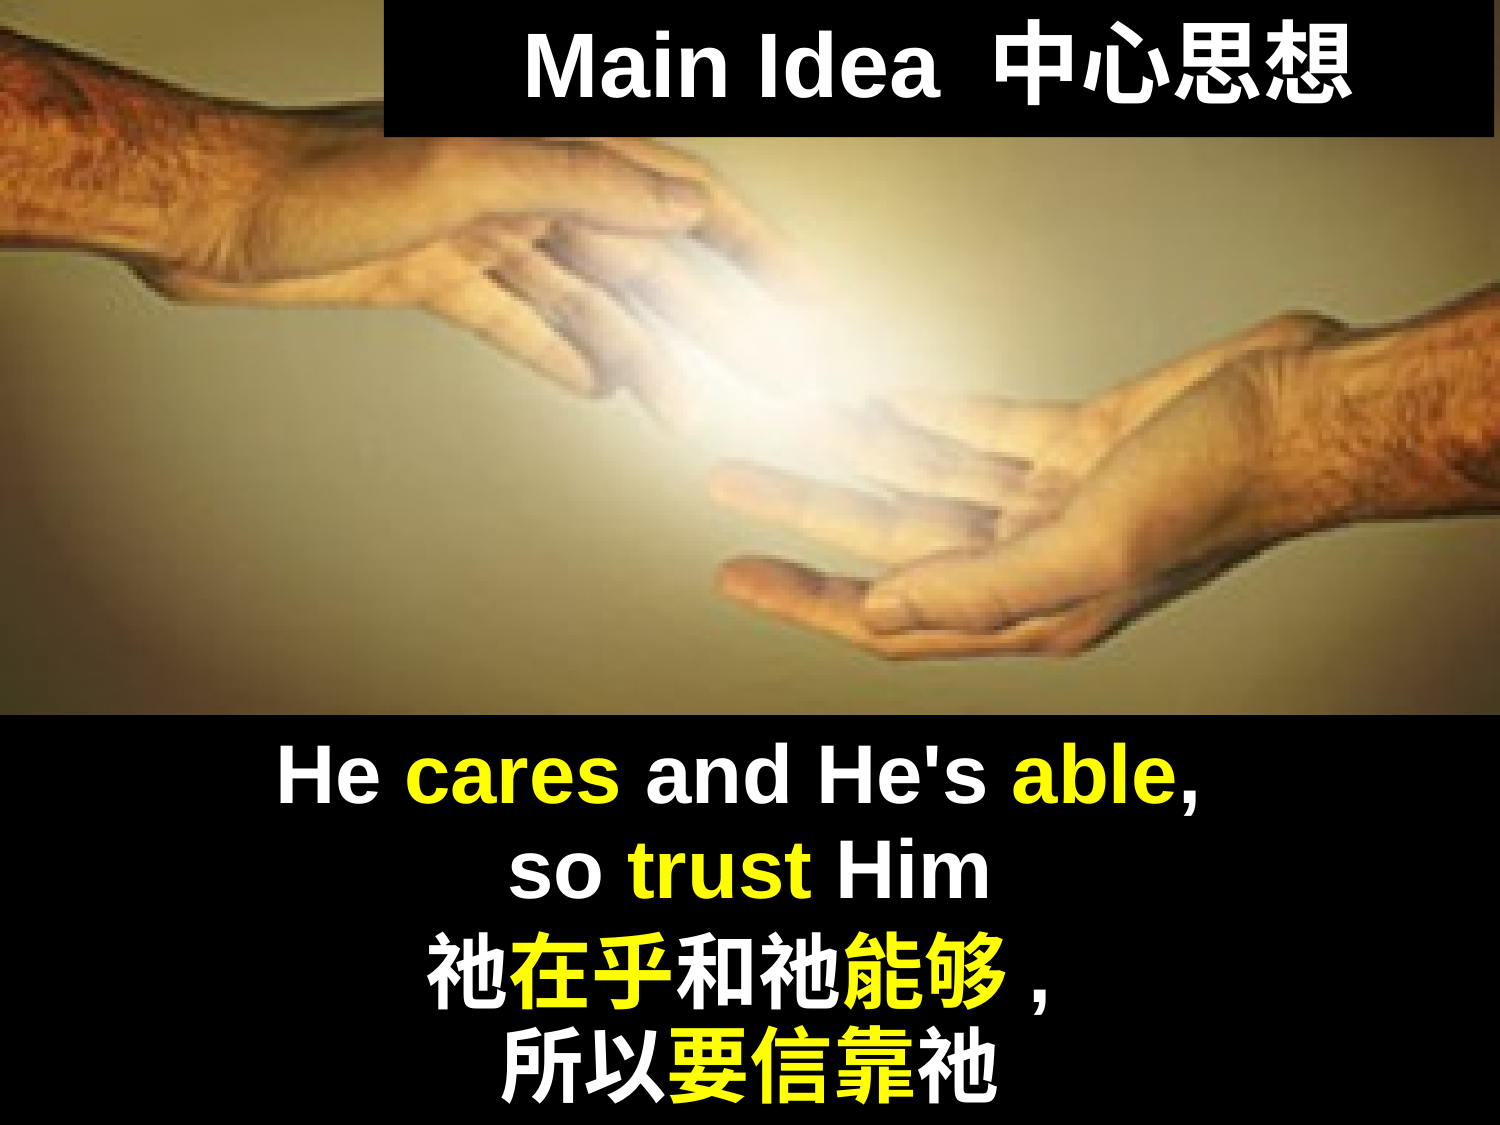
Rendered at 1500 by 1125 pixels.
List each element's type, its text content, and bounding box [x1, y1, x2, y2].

text_box 祂在乎和祂能够, 所以要信靠祂 [0, 916, 1500, 1125]
picture [0, 0, 1500, 715]
text_box He cares and He's able, so trust Him [0, 722, 1500, 916]
